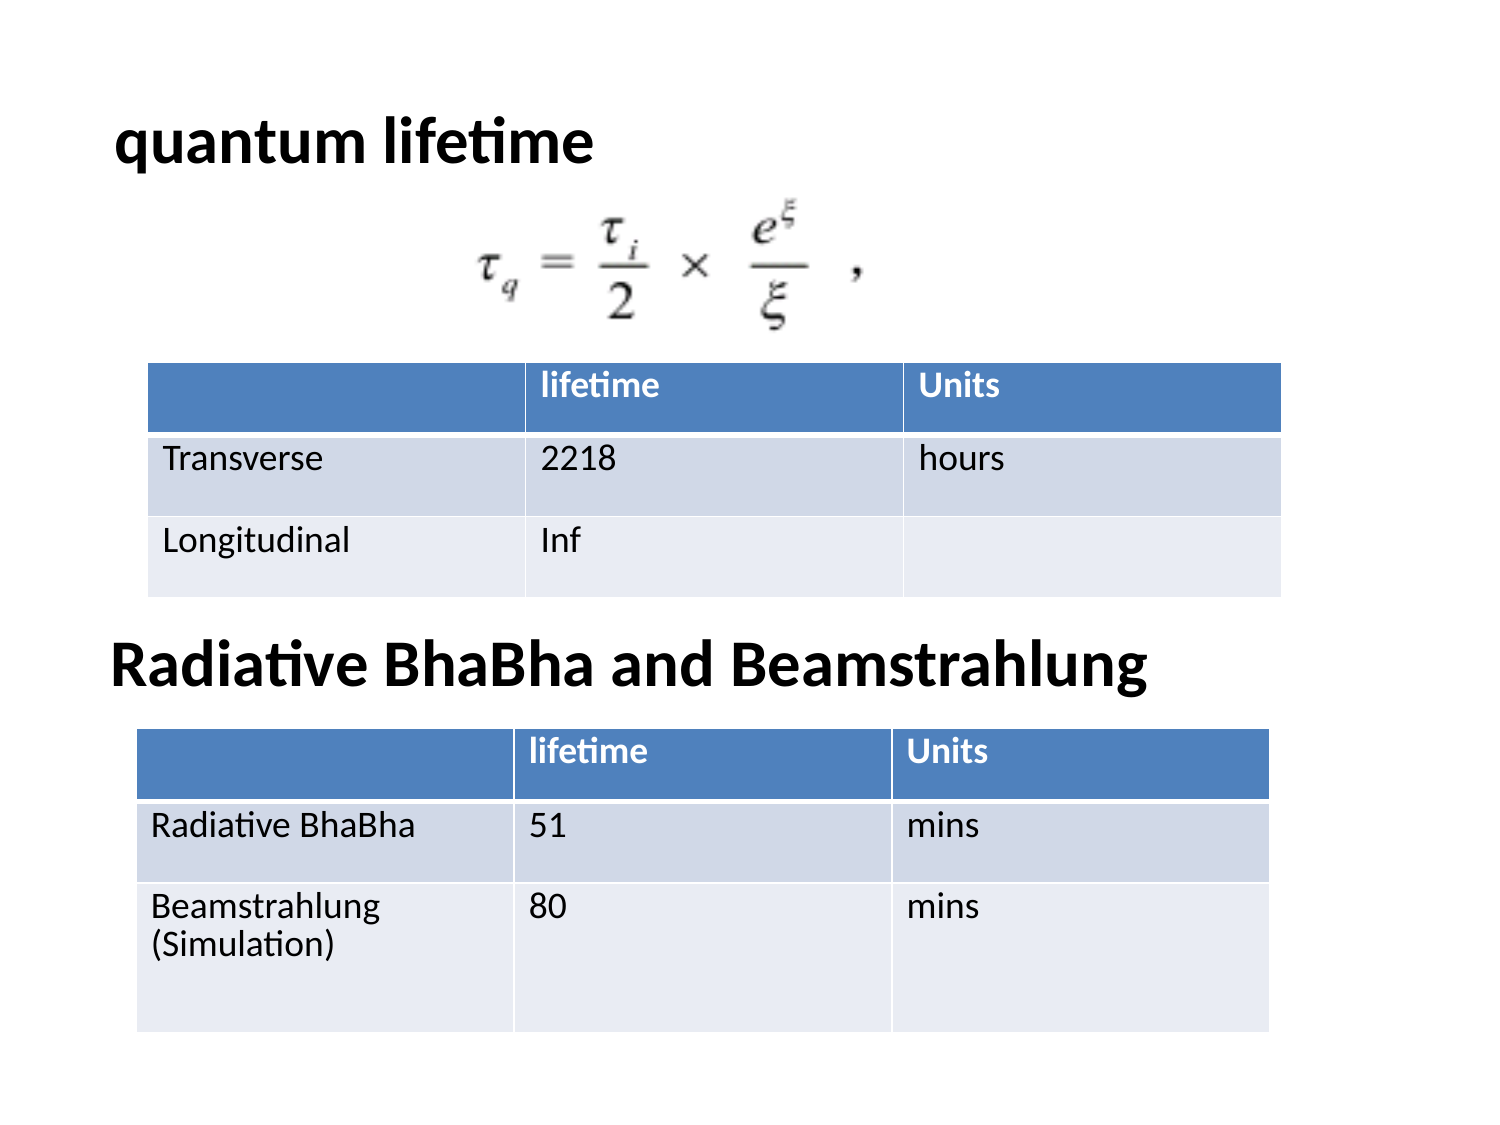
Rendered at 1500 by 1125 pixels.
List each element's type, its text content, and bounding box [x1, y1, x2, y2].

table_cell Radiative BhaBha [137, 804, 513, 882]
table_cell [904, 517, 1281, 597]
table_header Units [904, 363, 1281, 432]
picture [412, 185, 922, 340]
text_box quantum lifetime [99, 89, 998, 185]
table_header lifetime [515, 729, 891, 799]
table_cell 80 [515, 884, 891, 1032]
table_header Units [893, 729, 1269, 799]
table_cell mins [893, 804, 1269, 882]
table_header [148, 363, 525, 432]
table_cell 51 [515, 804, 891, 882]
table_cell Transverse [148, 438, 525, 516]
table_header lifetime [526, 363, 903, 432]
table_cell 2218 [526, 438, 903, 516]
text_box Radiative BhaBha and Beamstrahlung [95, 612, 1230, 787]
table_cell mins [893, 884, 1269, 1032]
table_cell Beamstrahlung (Simulation) [137, 884, 513, 1032]
table_header [137, 729, 513, 799]
table_cell Longitudinal [148, 517, 525, 597]
table_cell Inf [526, 517, 903, 597]
table_cell hours [904, 438, 1281, 516]
